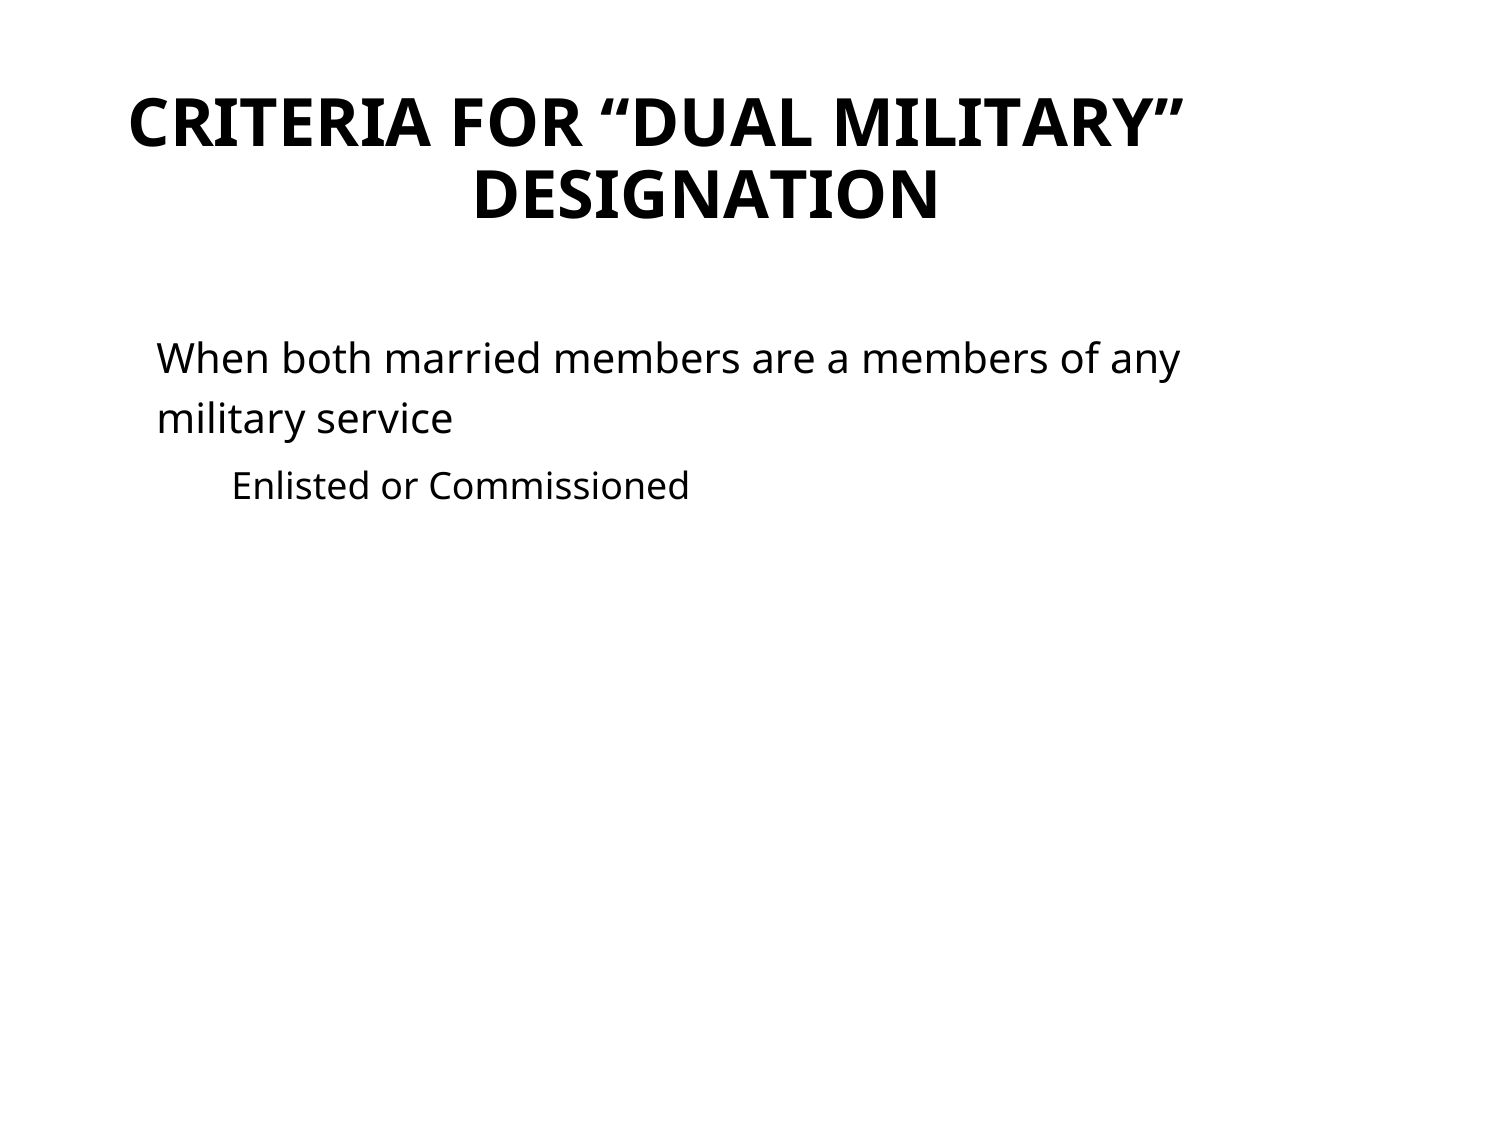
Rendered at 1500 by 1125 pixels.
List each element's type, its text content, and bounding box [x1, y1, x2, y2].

text_box CRITERIA FOR “DUAL MILITARY” DESIGNATION [125, 87, 1314, 232]
text_box When both married members are a members of any military service Enlisted or Commissioned [116, 321, 1314, 507]
